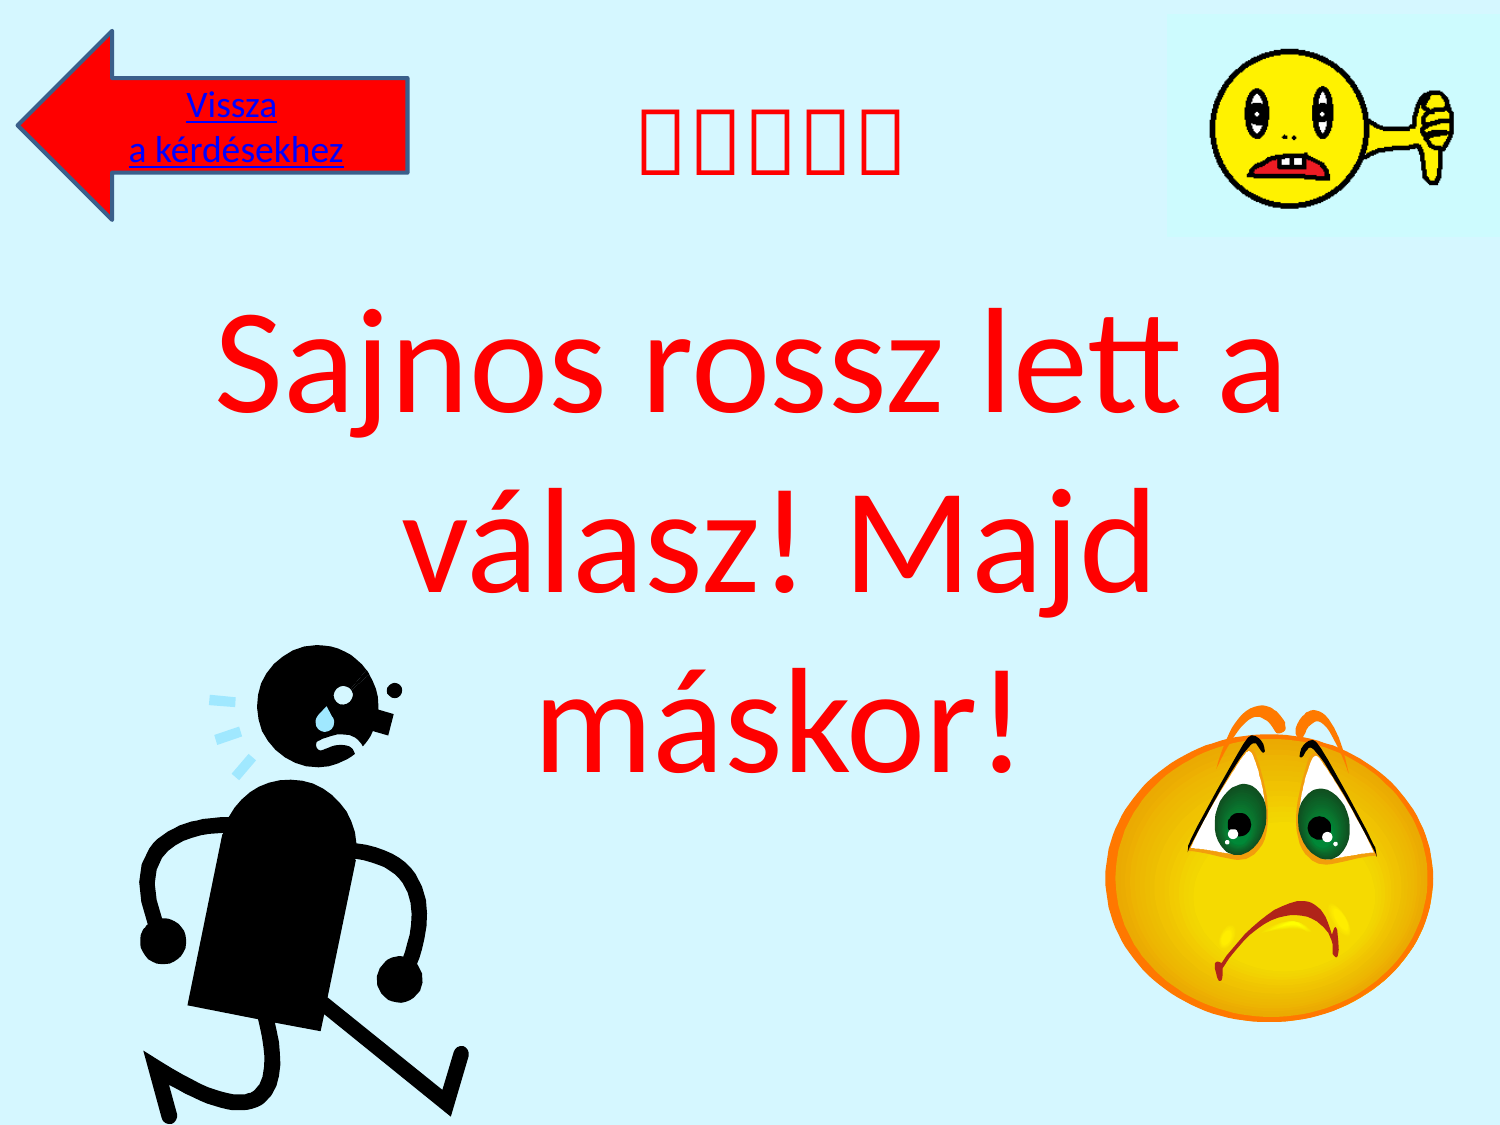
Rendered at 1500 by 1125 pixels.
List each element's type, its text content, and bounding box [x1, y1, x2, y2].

picture [135, 644, 470, 1125]
text_box Vissza a kérdésekhez [15, 28, 410, 222]
title  [75, 45, 1162, 233]
picture [1104, 703, 1435, 1024]
list Sajnos rossz lett a válasz! Majd máskor! [76, 255, 1427, 998]
picture [1167, 13, 1500, 237]
